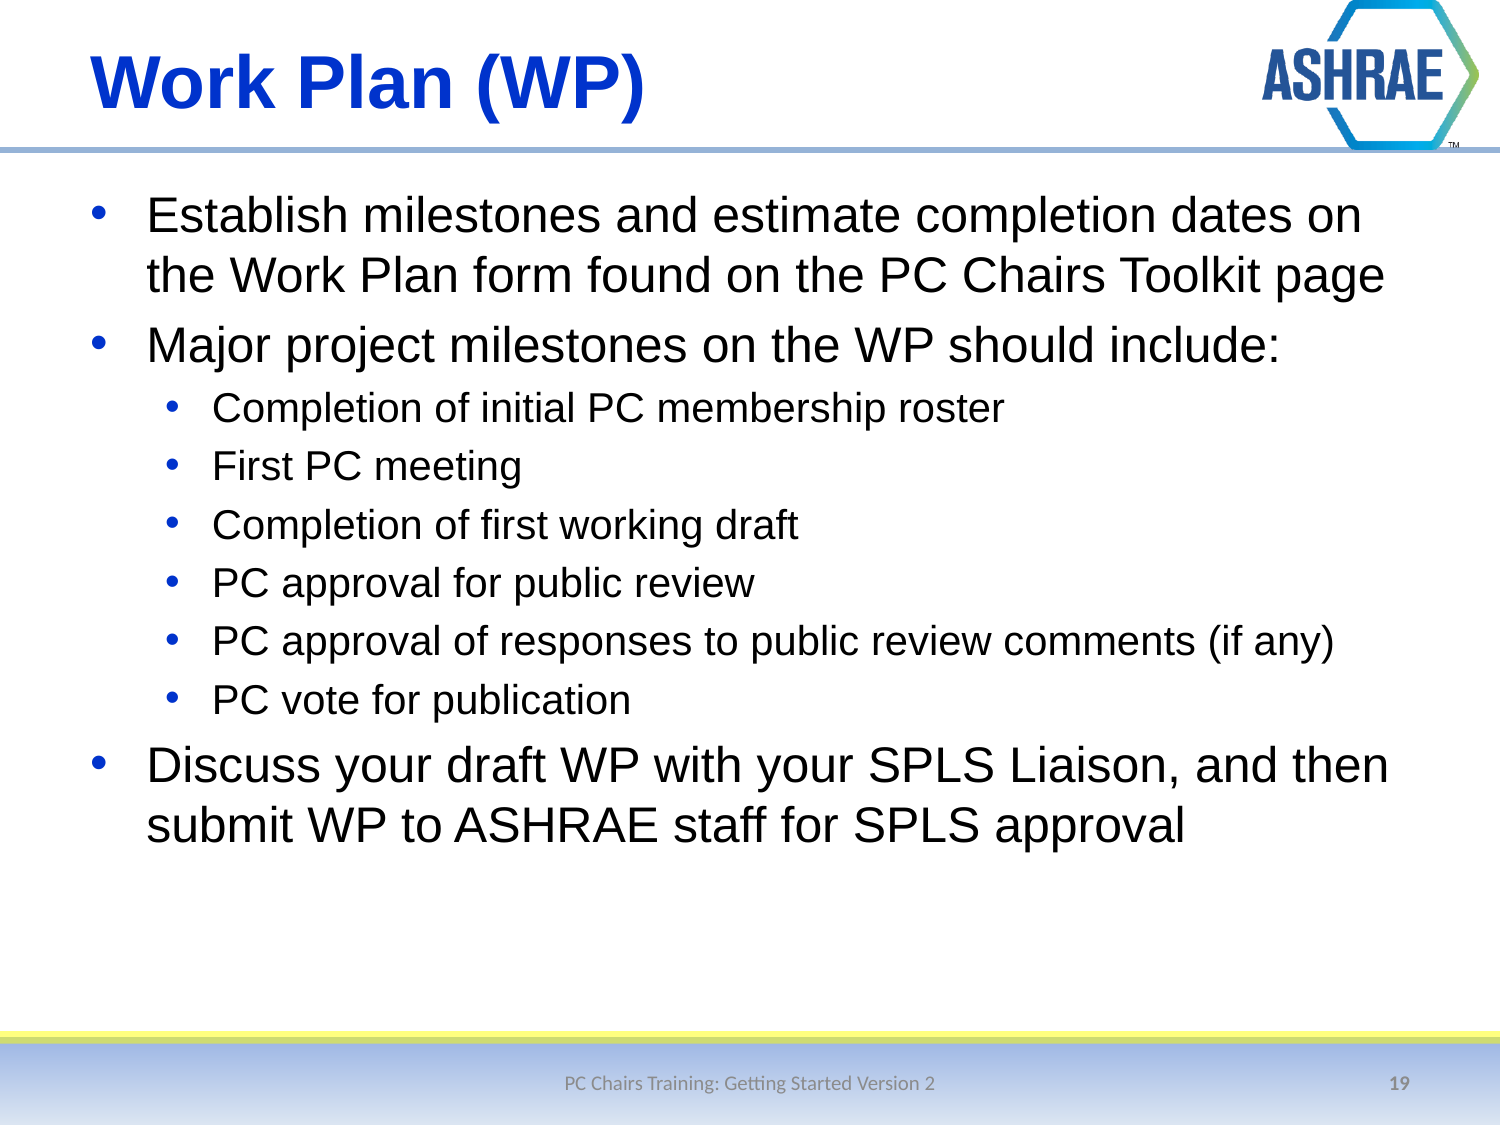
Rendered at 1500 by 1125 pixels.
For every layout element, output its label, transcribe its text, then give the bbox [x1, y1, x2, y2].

list Establish milestones and estimate completion dates on the Work Plan form found on the PC Chairs Toolkit page Major project milestones on the WP should include: Completion of initial PC membership roster First PC meeting Completion of first working draft PC approval for public review PC approval of responses to public review comments (if any) PC vote for publication Discuss your draft WP with your SPLS Liaison, and then submit WP to ASHRAE staff for SPLS approval [74, 174, 1426, 1026]
slide_number 19 [1074, 1062, 1425, 1103]
footer PC Chairs Training: Getting Started Version 2 [512, 1062, 988, 1103]
picture [1262, 0, 1479, 150]
title Work Plan (WP) [74, 32, 1351, 126]
